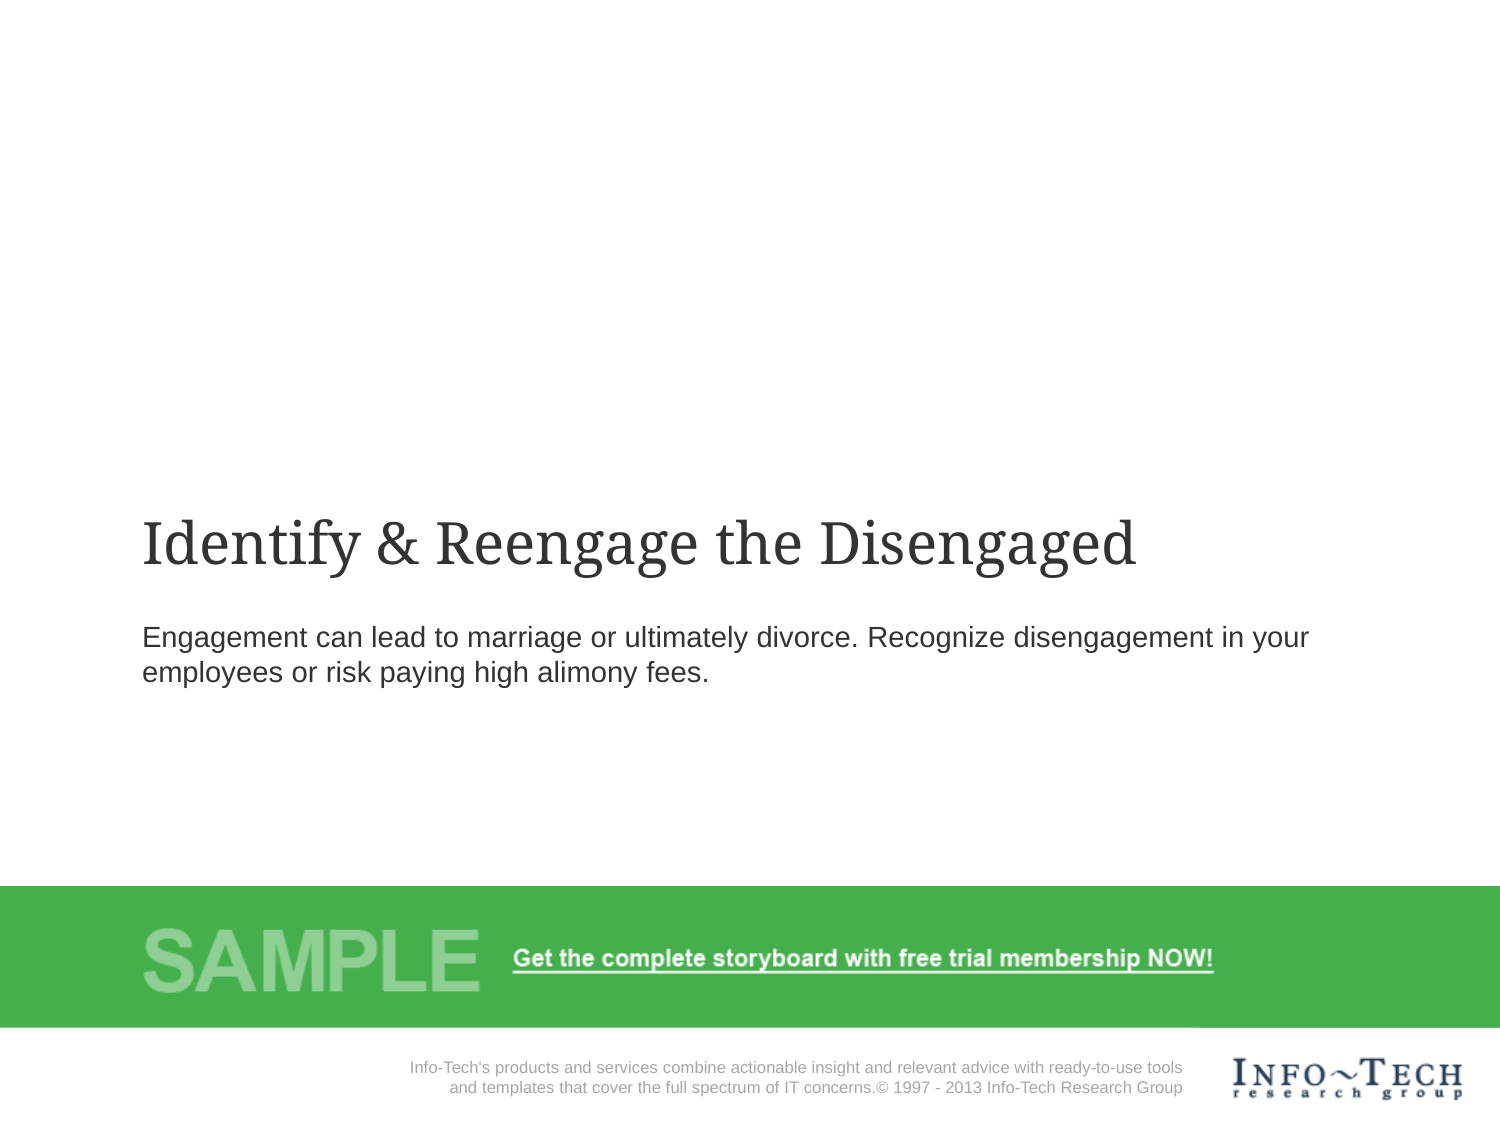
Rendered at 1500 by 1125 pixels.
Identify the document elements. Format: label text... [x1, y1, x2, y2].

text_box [0, 885, 1500, 1125]
list Engagement can lead to marriage or ultimately divorce. Recognize disengagement in your employees or risk paying high alimony fees. [126, 610, 1353, 695]
list Identify & Reengage the Disengaged [126, 501, 1351, 610]
